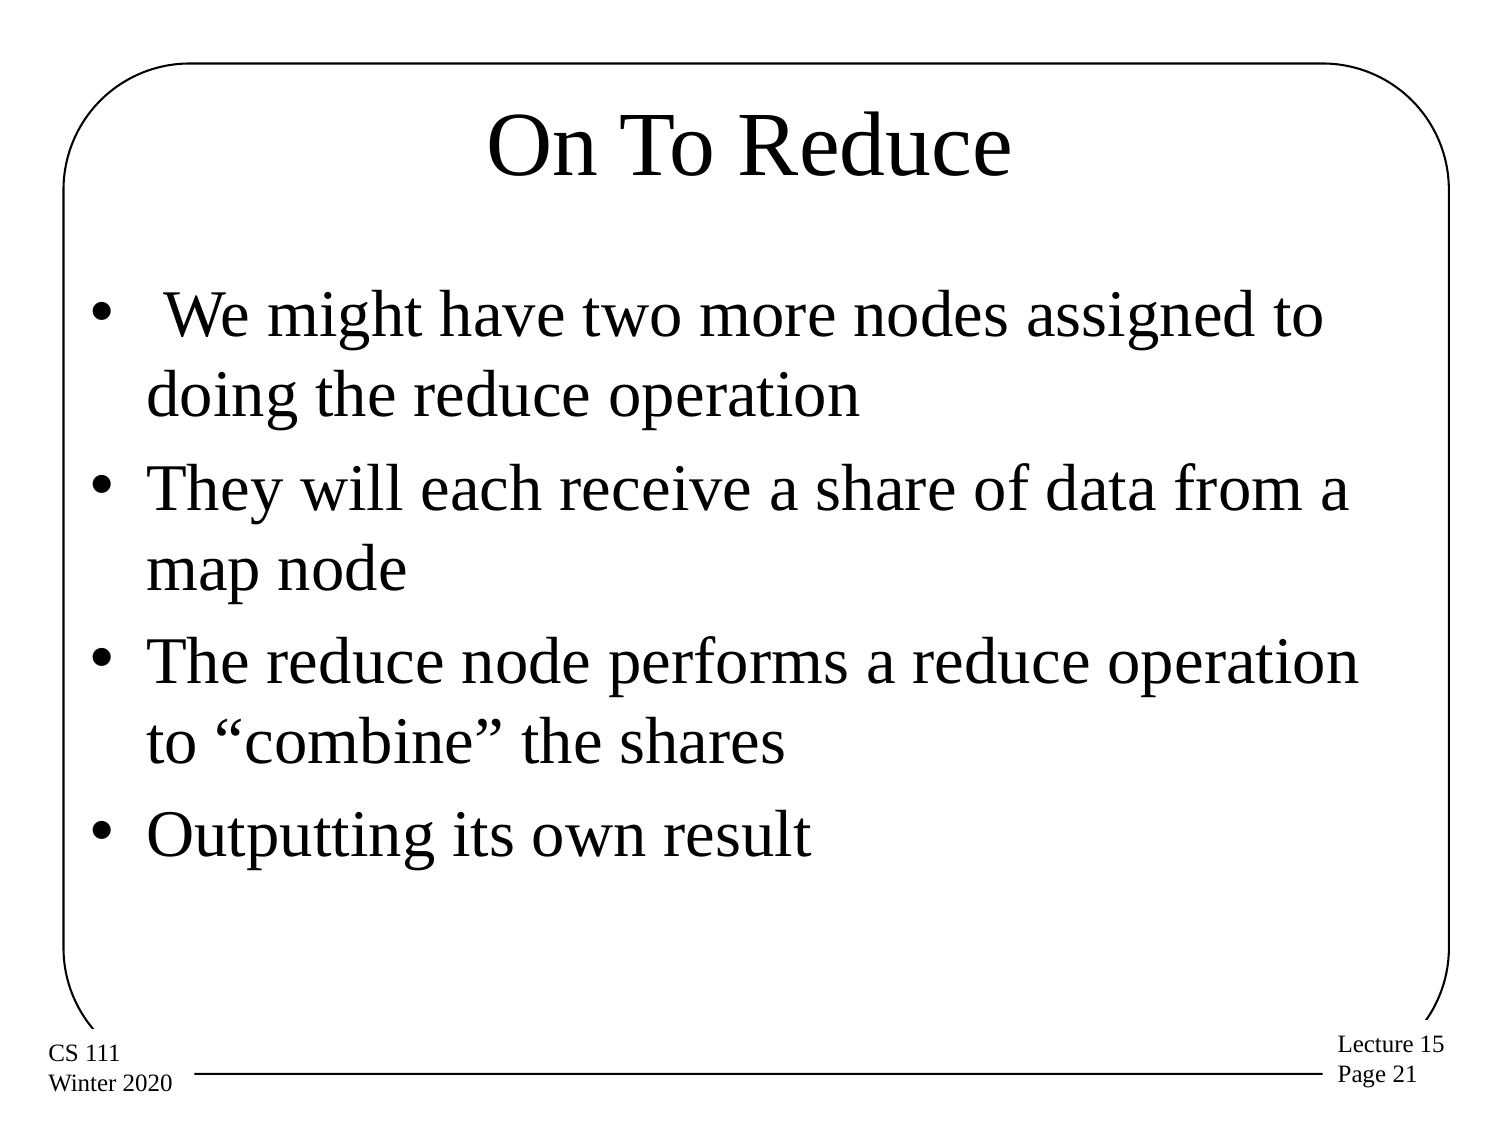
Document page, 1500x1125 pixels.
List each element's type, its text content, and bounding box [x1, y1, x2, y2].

list We might have two more nodes assigned to doing the reduce operation They will each receive a share of data from a map node The reduce node performs a reduce operation to “combine” the shares Outputting its own result [74, 262, 1426, 1006]
title On To Reduce [74, 44, 1426, 233]
